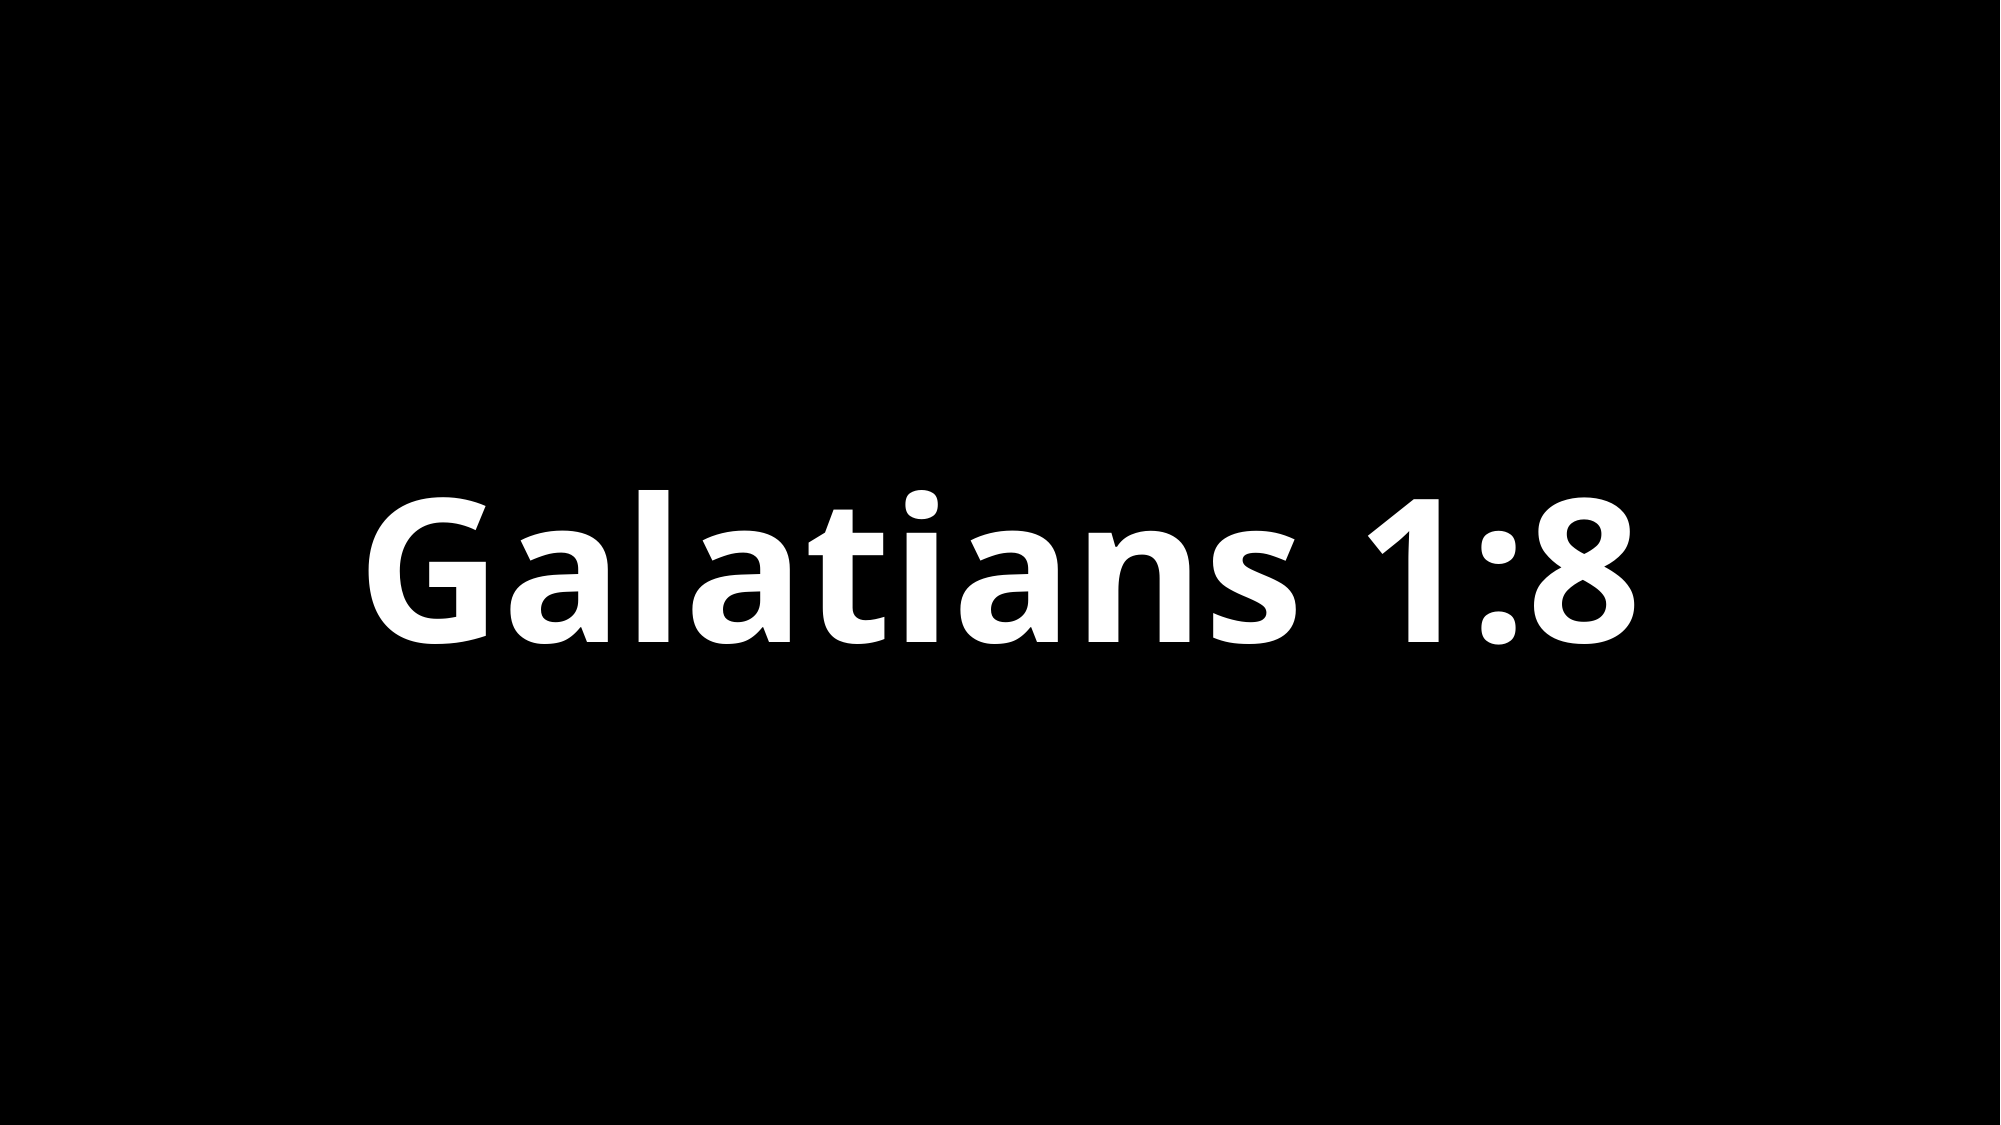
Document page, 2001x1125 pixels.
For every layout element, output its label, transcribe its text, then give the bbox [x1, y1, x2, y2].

title Galatians 1:8 [0, 0, 2000, 1125]
